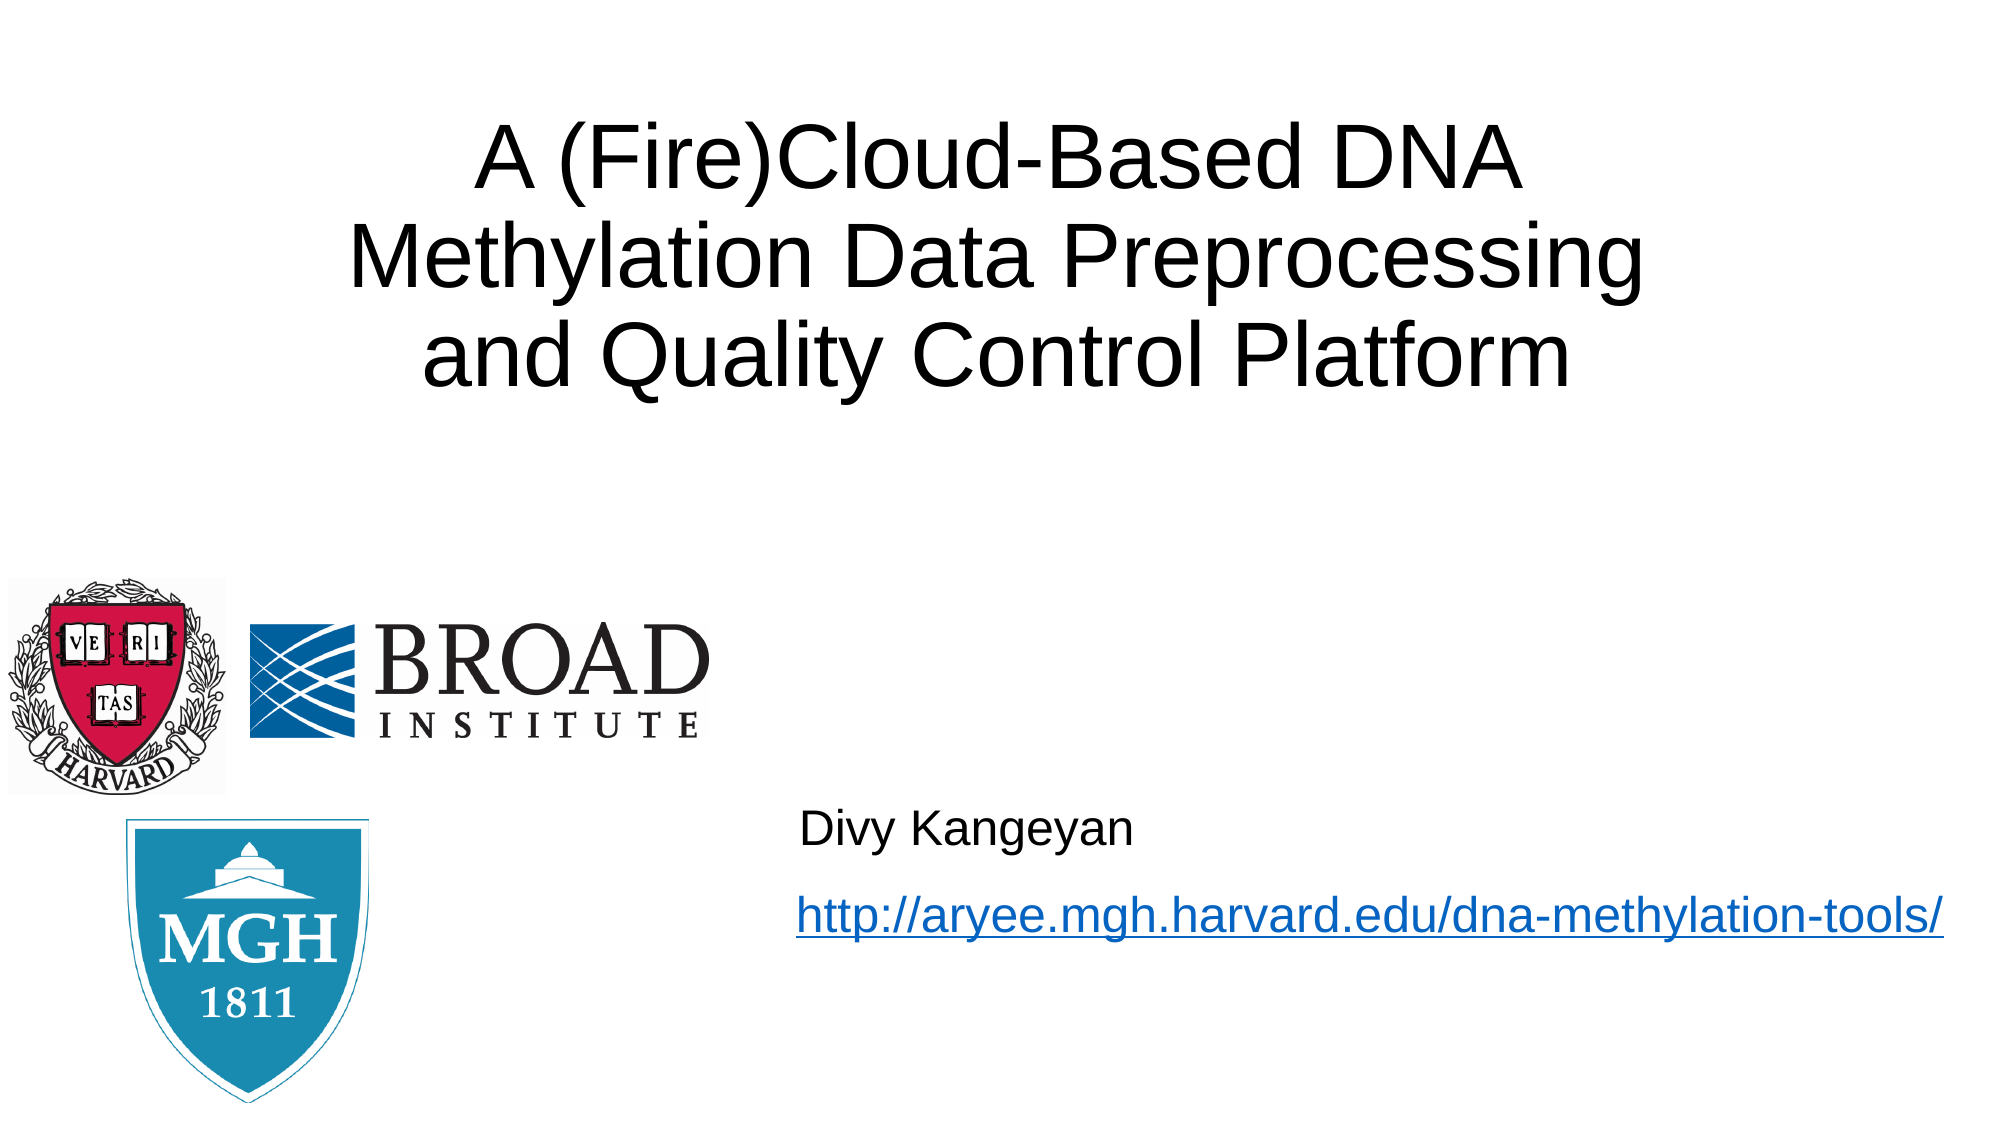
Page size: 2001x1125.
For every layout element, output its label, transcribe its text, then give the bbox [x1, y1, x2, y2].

picture [8, 578, 226, 795]
picture [250, 622, 709, 738]
picture [126, 819, 369, 1103]
title A (Fire)Cloud-Based DNA Methylation Data Preprocessing and Quality Control Platform [247, 22, 1748, 415]
text_box http://aryee.mgh.harvard.edu/dna-methylation-tools/ [781, 875, 1959, 951]
subtitle Divy Kangeyan [729, 794, 1204, 882]
